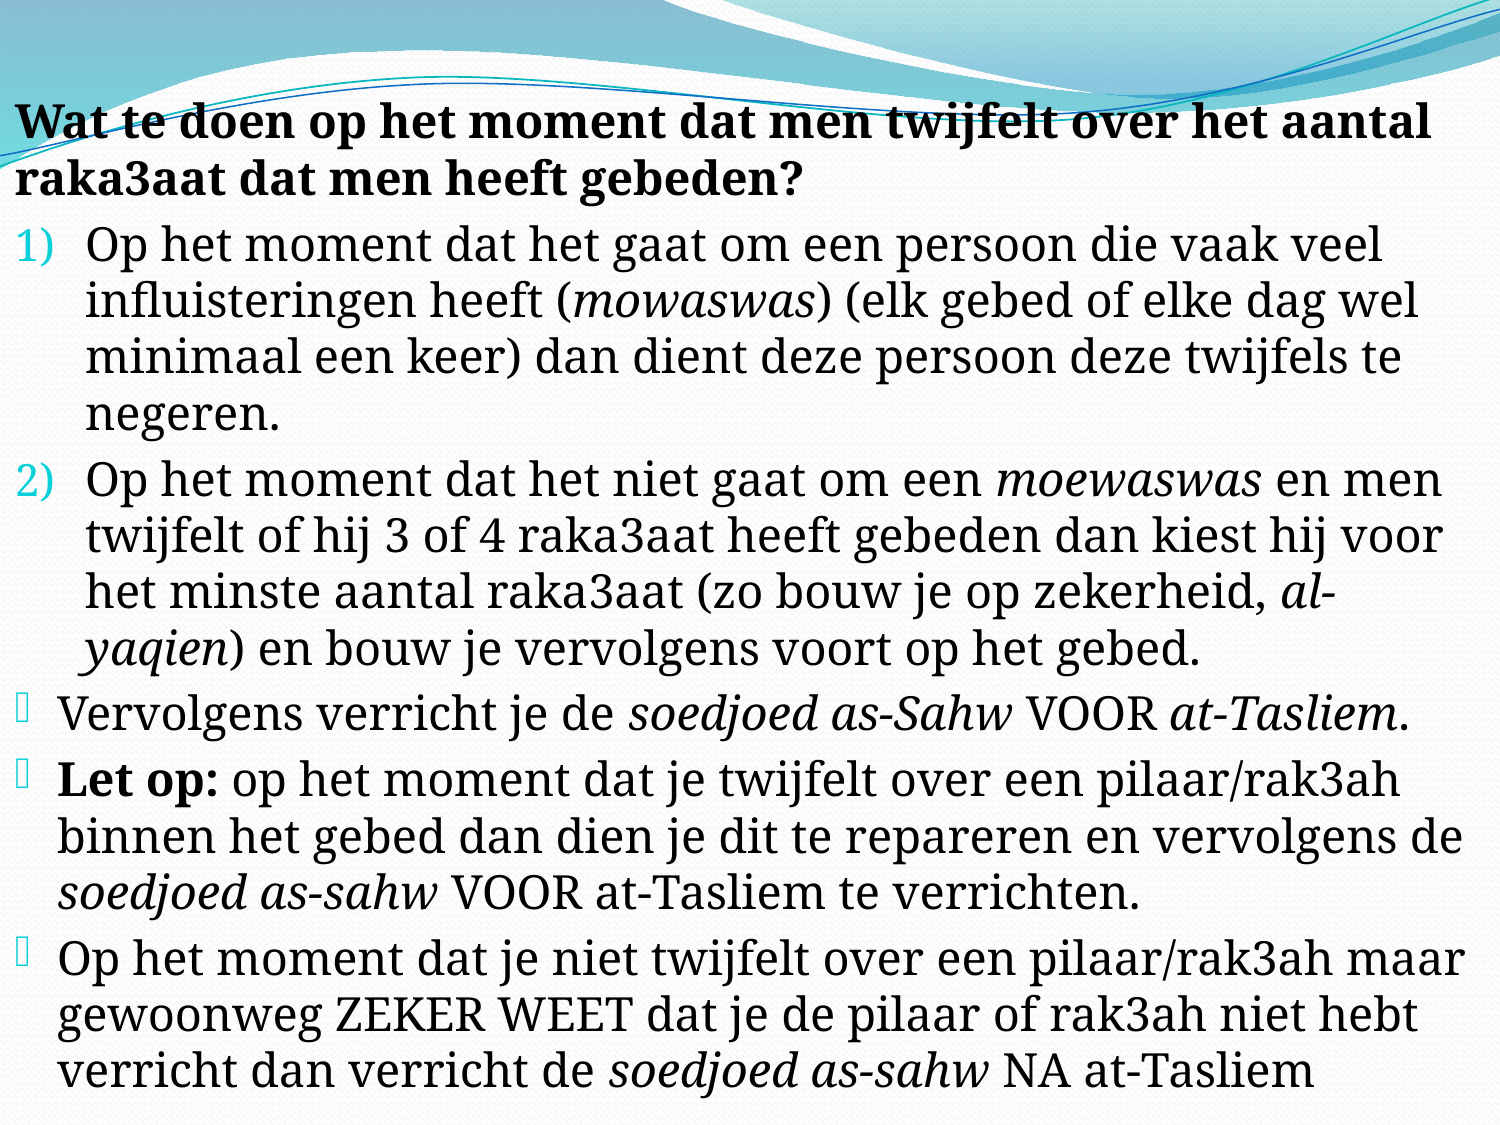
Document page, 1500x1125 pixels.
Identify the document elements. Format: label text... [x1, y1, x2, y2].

list Wat te doen op het moment dat men twijfelt over het aantal raka3aat dat men heeft gebeden? Op het moment dat het gaat om een persoon die vaak veel influisteringen heeft (mowaswas) (elk gebed of elke dag wel minimaal een keer) dan dient deze persoon deze twijfels te negeren. Op het moment dat het niet gaat om een moewaswas en men twijfelt of hij 3 of 4 raka3aat heeft gebeden dan kiest hij voor het minste aantal raka3aat (zo bouw je op zekerheid, al-yaqien) en bouw je vervolgens voort op het gebed. Vervolgens verricht je de soedjoed as-Sahw VOOR at-Tasliem. Let op: op het moment dat je twijfelt over een pilaar/rak3ah binnen het gebed dan dien je dit te repareren en vervolgens de soedjoed as-sahw VOOR at-Tasliem te verrichten. Op het moment dat je niet twijfelt over een pilaar/rak3ah maar gewoonweg ZEKER WEET dat je de pilaar of rak3ah niet hebt verricht dan verricht de soedjoed as-sahw NA at-Tasliem [0, 0, 1500, 1125]
